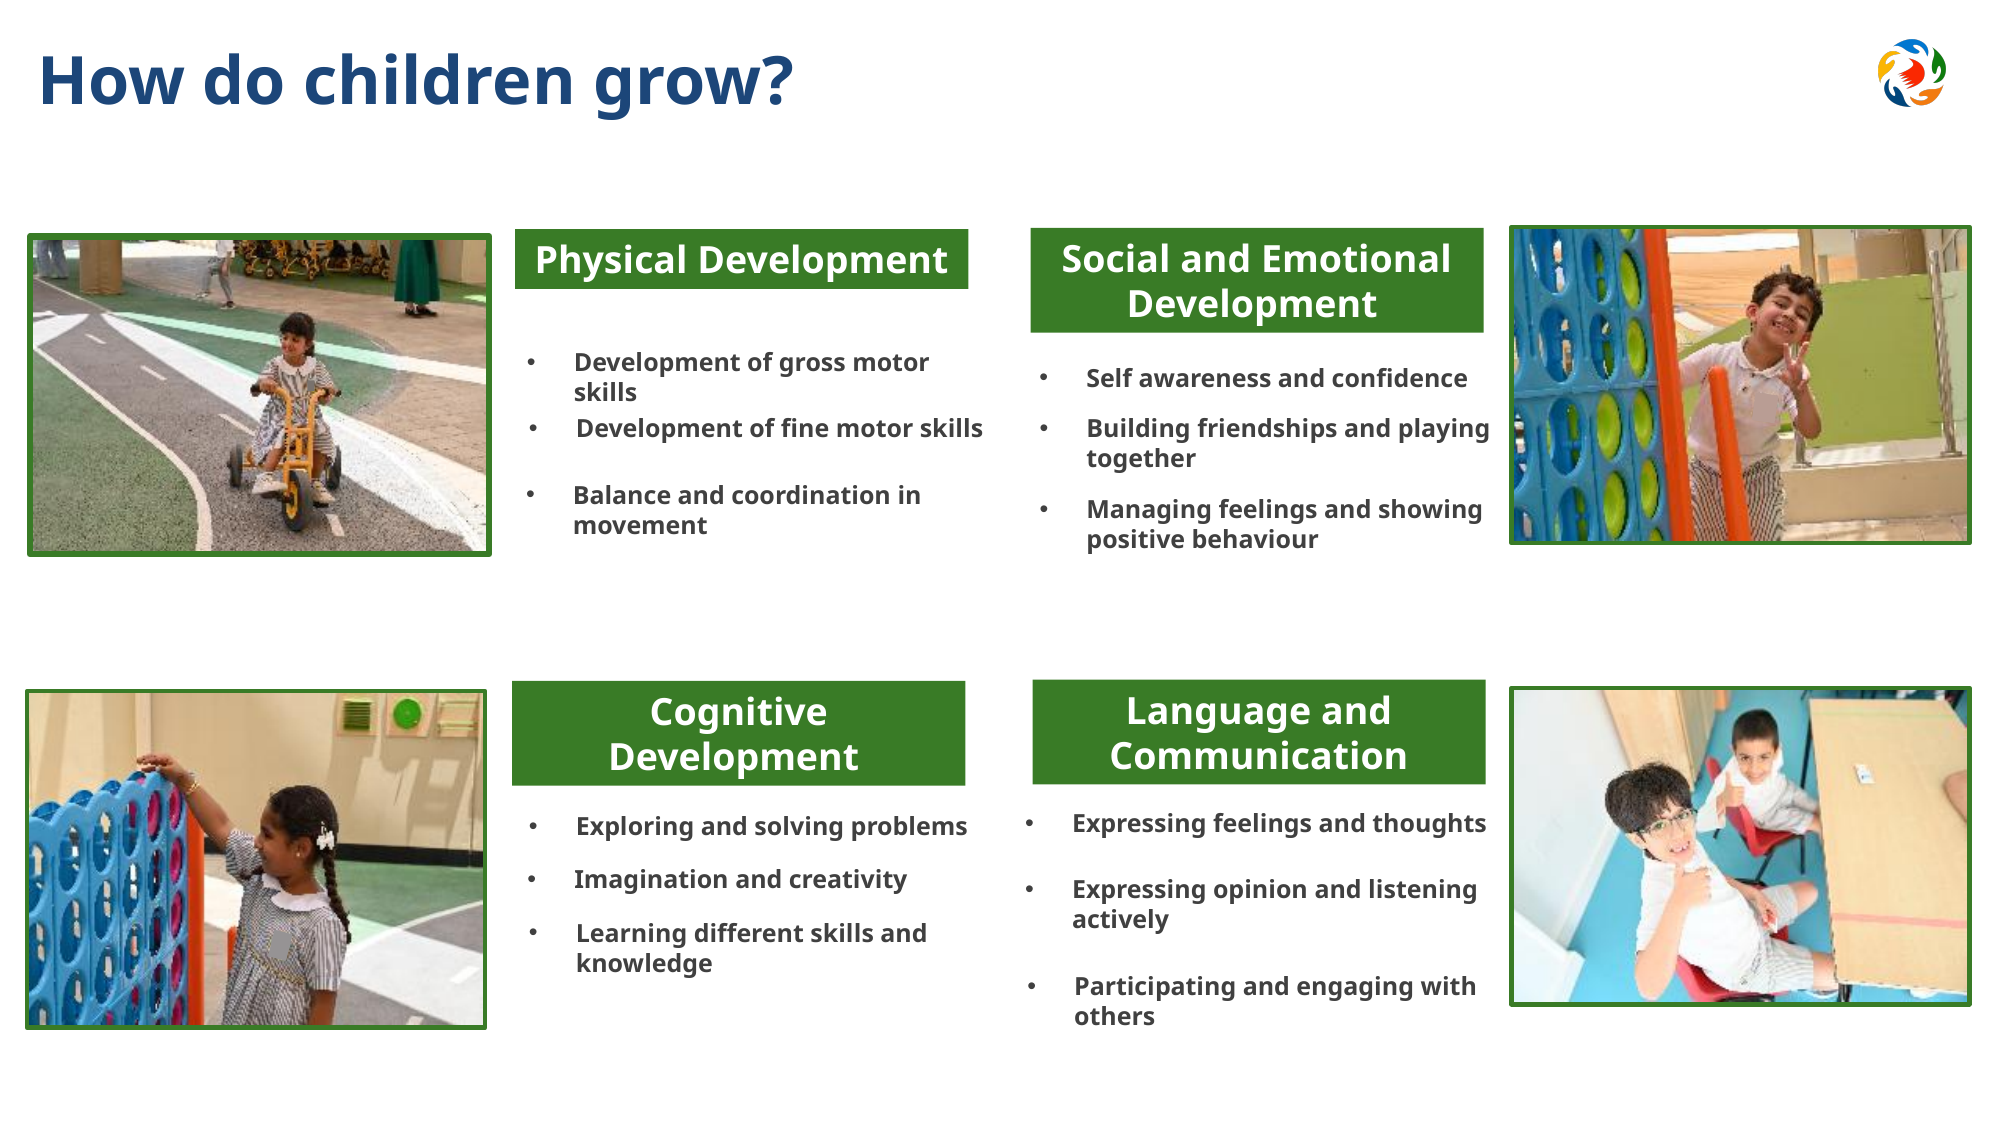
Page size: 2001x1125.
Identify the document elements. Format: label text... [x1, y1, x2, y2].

picture [1878, 39, 1946, 107]
title How do children grow? [22, 21, 1695, 144]
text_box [28, 680, 1016, 1026]
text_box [1024, 227, 1968, 563]
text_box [32, 228, 1016, 552]
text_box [1009, 679, 1968, 1040]
